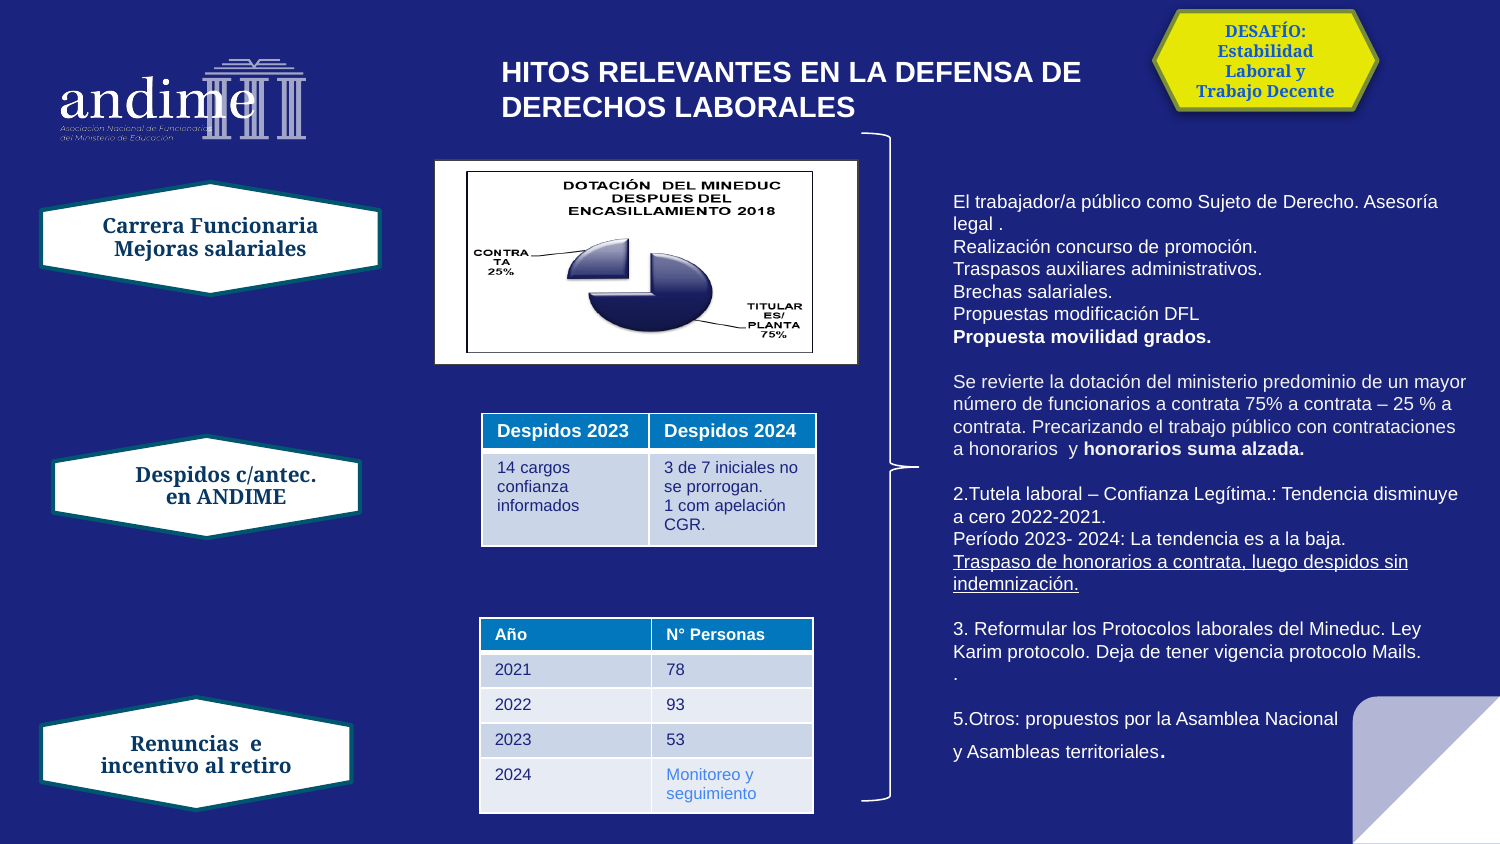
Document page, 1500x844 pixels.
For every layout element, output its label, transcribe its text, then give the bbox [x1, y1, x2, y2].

table_cell 2024 [481, 759, 651, 812]
table_cell 3 de 7 iniciales no se prorrogan. 1 com apelación CGR. [650, 454, 815, 545]
table_cell 2023 [481, 724, 651, 757]
picture [46, 41, 321, 151]
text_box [40, 181, 380, 296]
text_box [434, 159, 859, 365]
table_cell 14 cargos confianza informados [483, 454, 648, 545]
table_cell 2021 [481, 655, 651, 687]
text_box [861, 133, 919, 801]
table_cell 2022 [481, 689, 651, 722]
table_header Despidos 2024 [650, 414, 815, 448]
table_header N° Personas [652, 619, 812, 650]
table_cell Monitoreo y seguimiento [652, 759, 812, 812]
table_header Despidos 2023 [483, 414, 648, 448]
table_cell 53 [652, 724, 812, 757]
text_box DESAFÍO: Estabilidad Laboral y Trabajo Decente [1153, 11, 1378, 110]
picture [466, 171, 814, 353]
table_cell 93 [652, 689, 812, 722]
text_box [52, 435, 361, 539]
table_header Año [481, 619, 651, 650]
table_cell 78 [652, 655, 812, 687]
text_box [40, 696, 352, 811]
text_box El trabajador/a público como Sujeto de Derecho. Asesoría legal . Realización concurso de promoción. Traspasos auxiliares administrativos. Brechas salariales. Propuestas modificación DFL Propuesta movilidad grados. Se revierte la dotación del ministerio predominio de un mayor número de funcionarios a contrata 75% a contrata – 25 % a contrata. Precarizando el trabajo público con contrataciones a honorarios y honorarios suma alzada. 2.Tutela laboral – Confianza Legítima.: Tendencia disminuye a cero 2022-2021. Período 2023- 2024: La tendencia es a la baja. Traspaso de honorarios a contrata, luego despidos sin indemnización. 3. Reformular los Protocolos laborales del Mineduc. Ley Karim protocolo. Deja de tener vigencia protocolo Mails. . 5.Otros: propuestos por la Asamblea Nacional y Asambleas territoriales. [938, 181, 1483, 772]
text_box HITOS RELEVANTES EN LA DEFENSA DE DERECHOS LABORALES [486, 45, 1237, 131]
